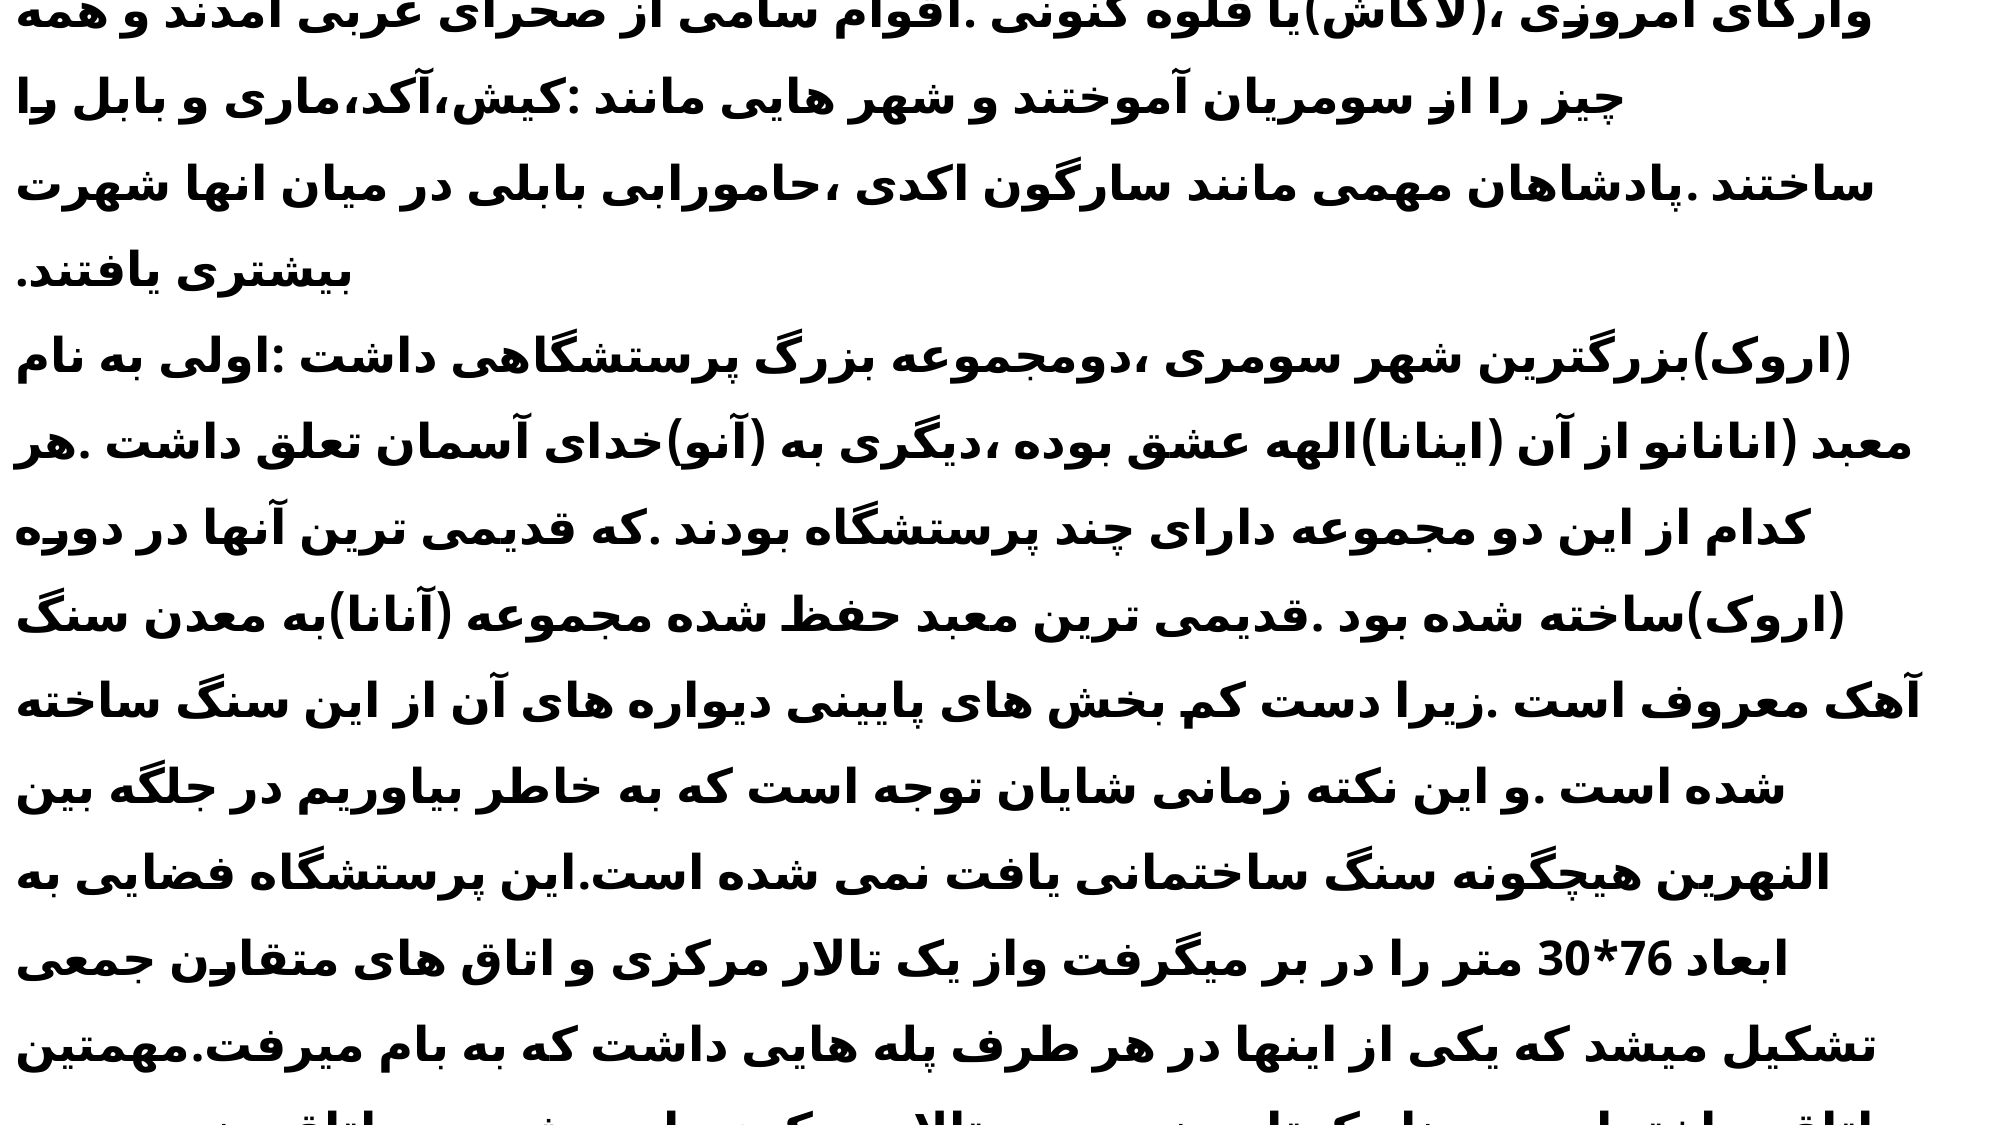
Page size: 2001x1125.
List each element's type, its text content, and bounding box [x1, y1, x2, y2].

title سومریان مردمانی کشاورز بودن که طرز مهار کردن سیل را آموختند و شهر هایی با دیوار های قطور ایجاد کردند. مانند (اروک){ارخ و ارک به روایت کتاب مقدس}یا وارکای امروزی ،(لاگاش)یا قلوه کنونی .اقوام سامی از صحرای غربی آمدند و همه چیز را از سومریان آموختند و شهر هایی مانند :کیش،آکد،ماری و بابل را ساختند .پادشاهان مهمی مانند سارگون اکدی ،حامورابی بابلی در میان انها شهرت بیشتری یافتند. (اروک)بزرگترین شهر سومری ،دومجموعه بزرگ پرستشگاهی داشت :اولی به نام معبد (انانانو از آن (اینانا)الهه عشق بوده ،دیگری به (آنو)خدای آسمان تعلق داشت .هر کدام از این دو مجموعه دارای چند پرستشگاه بودند .که قدیمی ترین آنها در دوره (اروک)ساخته شده بود .قدیمی ترین معبد حفظ شده مجموعه (آنانا)به معدن سنگ آهک معروف است .زیرا دست کم بخش های پایینی دیواره های آن از این سنگ ساخته شده است .و این نکته زمانی شایان توجه است که به خاطر بیاوریم در جلگه بین النهرین هیچگونه سنگ ساختمانی یافت نمی شده است.این پرستشگاه فضایی به ابعاد 76*30 متر را در بر میگرفت واز یک تالار مرکزی و اتاق های متقارن جمعی تشکیل میشد که یکی از اینها در هر طرف پله هایی داشت که به بام میرفت.مهمتین اتاق ساختمان،در جناه کوتاه جنوبی ،به تالار مرکزی باز میشد و دو اتاق جنبی در دو سوی آن داشت .در حالی که نقشه و تاقچه های این معبد از الگوهای مرسوم پیروی می کنند. استفاده از سنگ آهک در آن استثنایی است . [0, 0, 1962, 1125]
